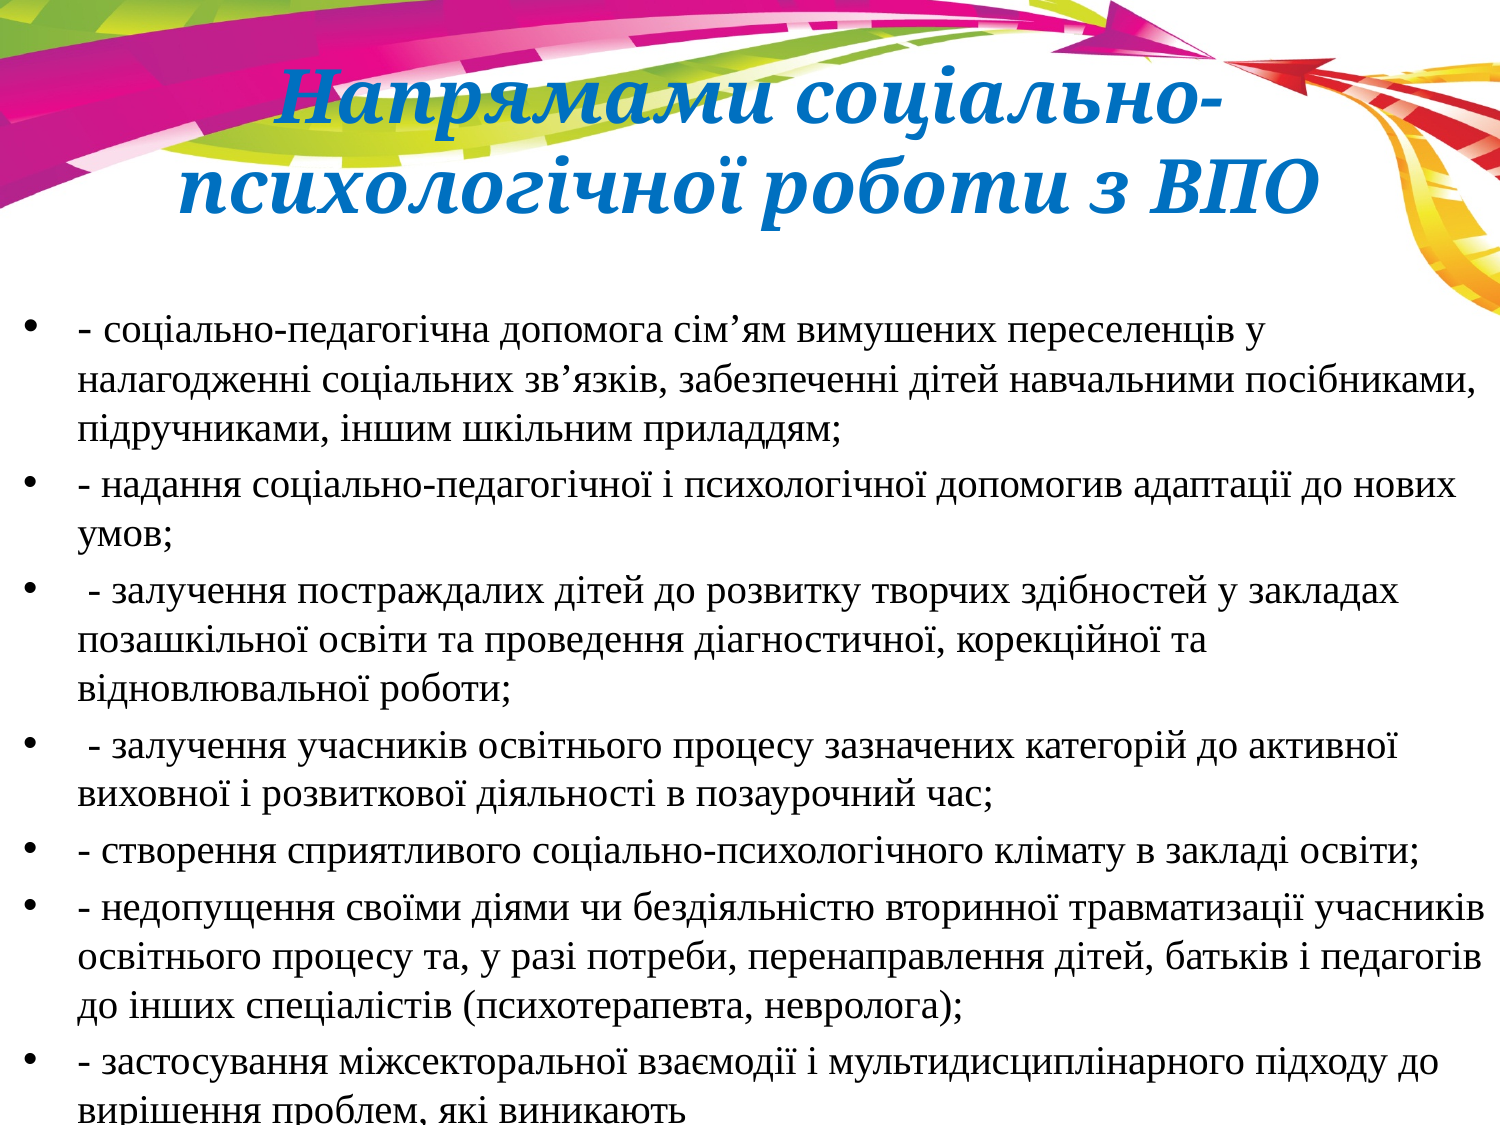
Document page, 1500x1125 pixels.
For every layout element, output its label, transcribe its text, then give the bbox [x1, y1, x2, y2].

list - соціально-педагогічна допомога сім’ям вимушених переселенців у налагодженні соціальних зв’язків, забезпеченні дітей навчальними посібниками, підручниками, іншим шкільним приладдям; - надання соціально-педагогічної і психологічної допомогив адаптації до нових умов; - залучення постраждалих дітей до розвитку творчих здібностей у закладах позашкільної освіти та проведення діагностичної, корекційної та відновлювальної роботи; - залучення учасників освітнього процесу зазначених категорій до активної виховної і розвиткової діяльності в позаурочний час; - створення сприятливого соціально-психологічного клімату в закладі освіти; - недопущення своїми діями чи бездіяльністю вторинної травматизації учасників освітнього процесу та, у разі потреби, перенаправлення дітей, батьків і педагогів до інших спеціалістів (психотерапевта, невролога); - застосування міжсекторальної взаємодії і мультидисциплінарного підходу до вирішення проблем, які виникають [8, 290, 1500, 1125]
title Напрямами соціально-психологічної роботи з ВПО [75, 45, 1425, 233]
picture [0, 0, 1500, 1124]
